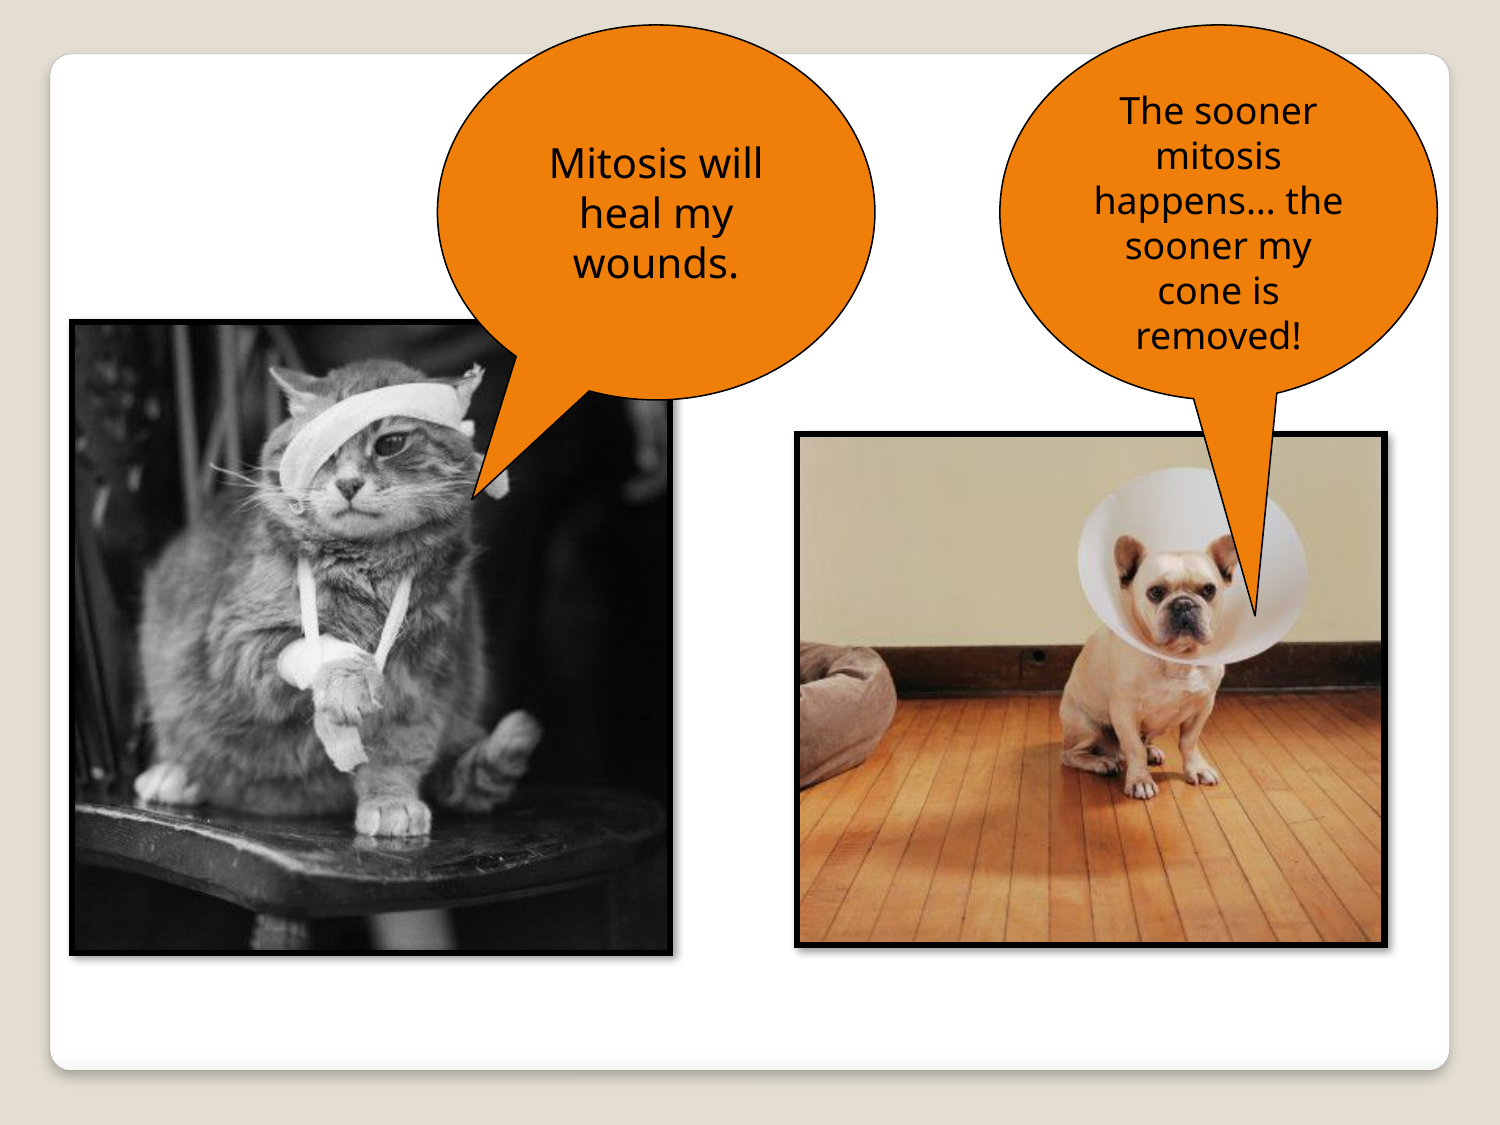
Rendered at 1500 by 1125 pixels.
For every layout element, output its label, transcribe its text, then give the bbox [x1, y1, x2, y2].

picture [74, 324, 668, 951]
text_box Mitosis will heal my wounds. [437, 24, 875, 400]
text_box The sooner mitosis happens… the sooner my cone is removed! [999, 24, 1438, 436]
picture [799, 437, 1382, 943]
